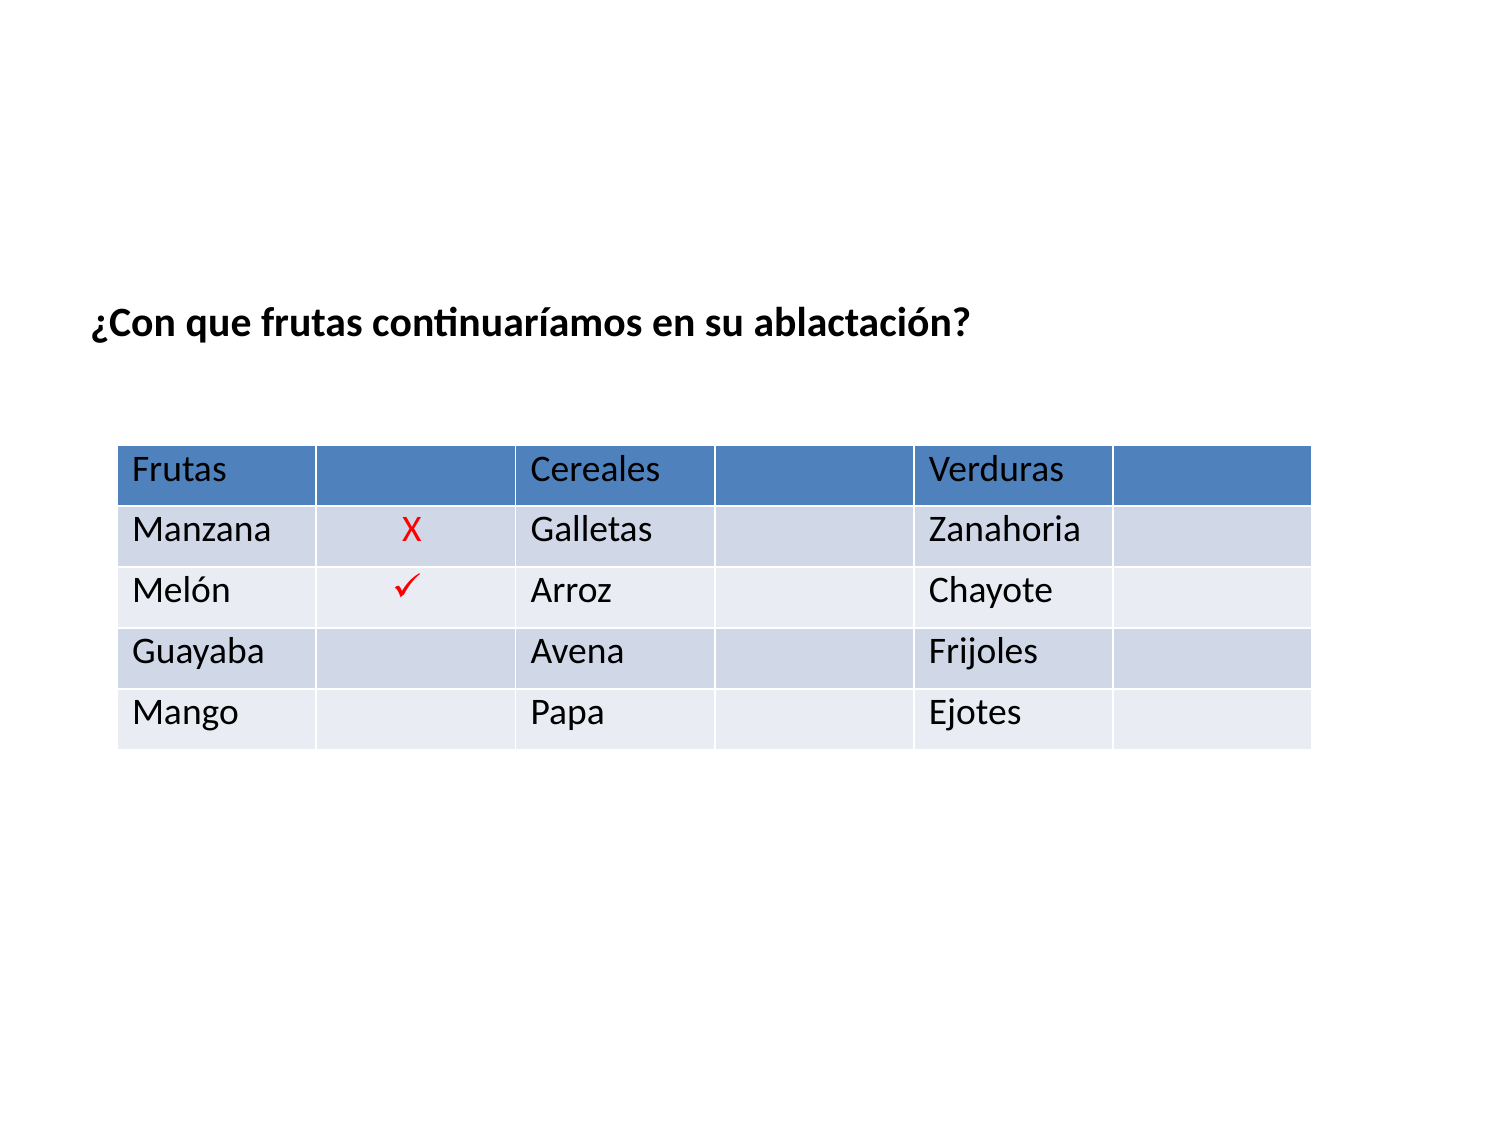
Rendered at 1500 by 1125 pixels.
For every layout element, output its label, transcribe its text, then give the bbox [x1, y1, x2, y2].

table_cell [716, 629, 913, 688]
table_cell [1114, 507, 1311, 566]
table_cell [317, 629, 515, 688]
table_header [317, 446, 515, 505]
table_cell [1114, 690, 1311, 749]
table_header Frutas [118, 446, 315, 505]
table_header Verduras [915, 446, 1112, 505]
table_cell [716, 507, 913, 566]
table_header [716, 446, 913, 505]
table_cell Arroz [516, 568, 714, 627]
table_cell Manzana [118, 507, 315, 566]
table_cell Ejotes [915, 690, 1112, 749]
table_cell [716, 568, 913, 627]
table_cell X [317, 507, 515, 566]
table_cell Zanahoria [915, 507, 1112, 566]
table_cell [317, 568, 515, 627]
table_cell Mango [118, 690, 315, 749]
table_cell [1114, 629, 1311, 688]
table_cell Avena [516, 629, 714, 688]
table_cell [317, 690, 515, 749]
table_cell Guayaba [118, 629, 315, 688]
list ¿Con que frutas continuaríamos en su ablactación? [75, 262, 1425, 1005]
table_cell Melón [118, 568, 315, 627]
table_cell Frijoles [915, 629, 1112, 688]
table_cell [716, 690, 913, 749]
table_header Cereales [516, 446, 714, 505]
table_cell Chayote [915, 568, 1112, 627]
table_cell Papa [516, 690, 714, 749]
table_cell Galletas [516, 507, 714, 566]
table_header [1114, 446, 1311, 505]
table_cell [1114, 568, 1311, 627]
